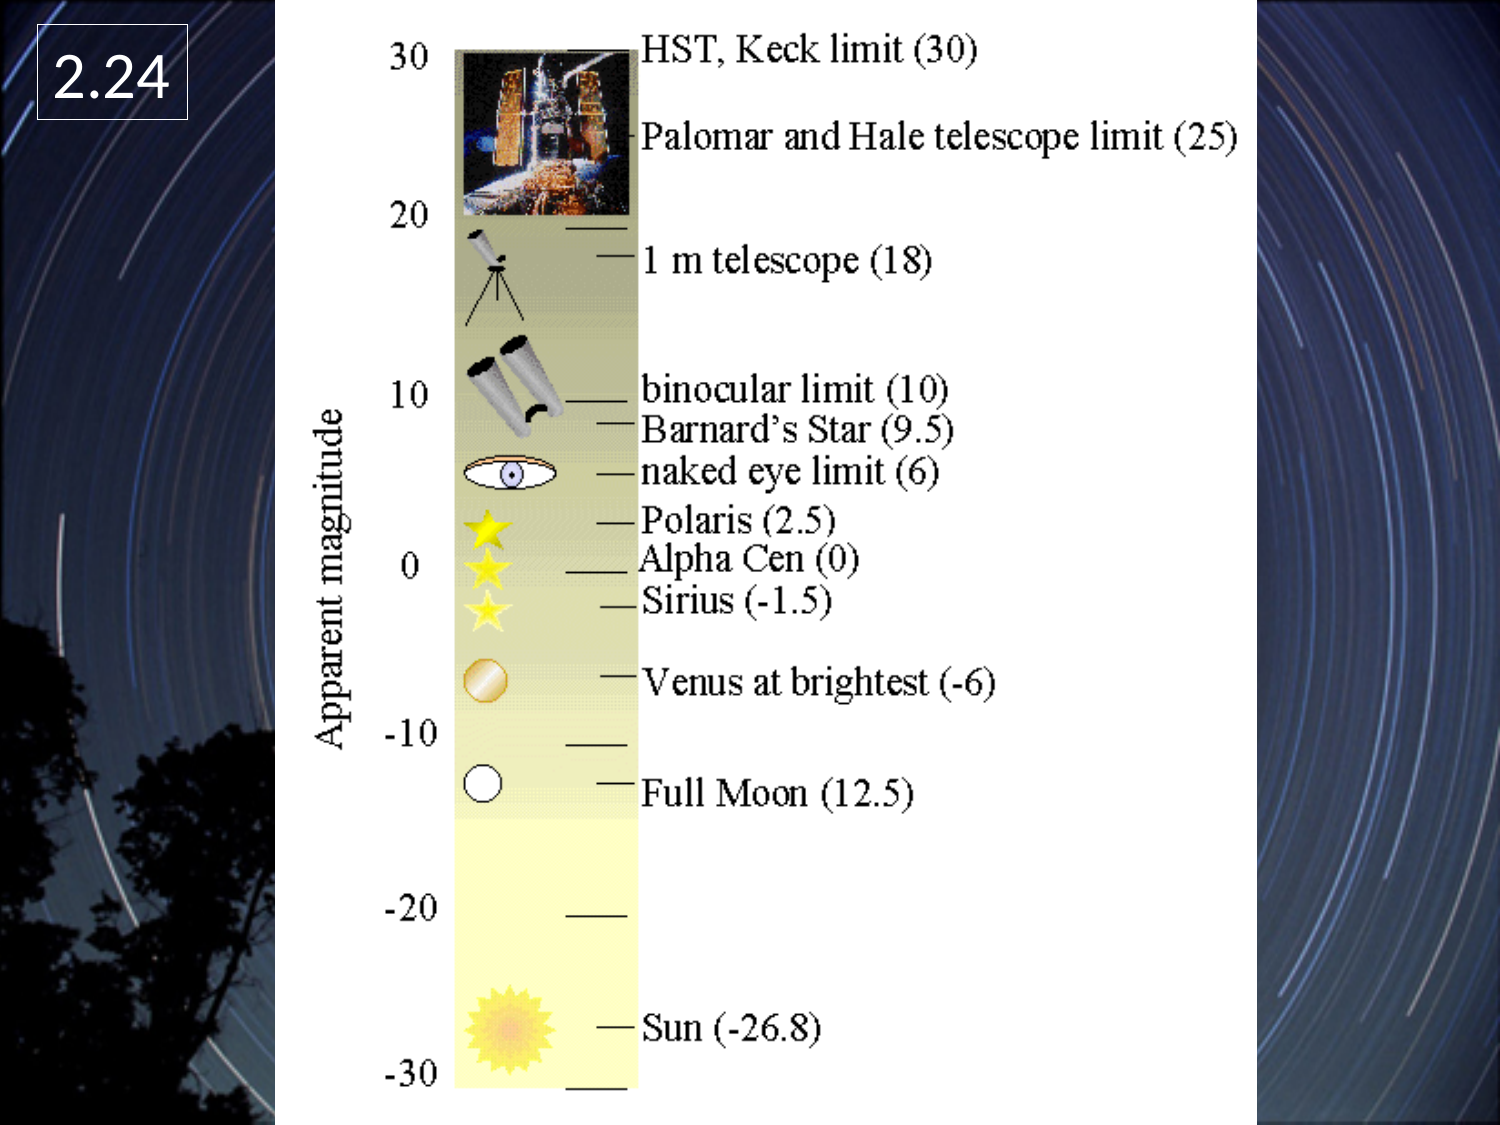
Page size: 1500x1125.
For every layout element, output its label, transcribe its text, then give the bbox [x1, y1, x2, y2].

text_box 2.24 [37, 24, 188, 120]
picture [0, 0, 1500, 1125]
